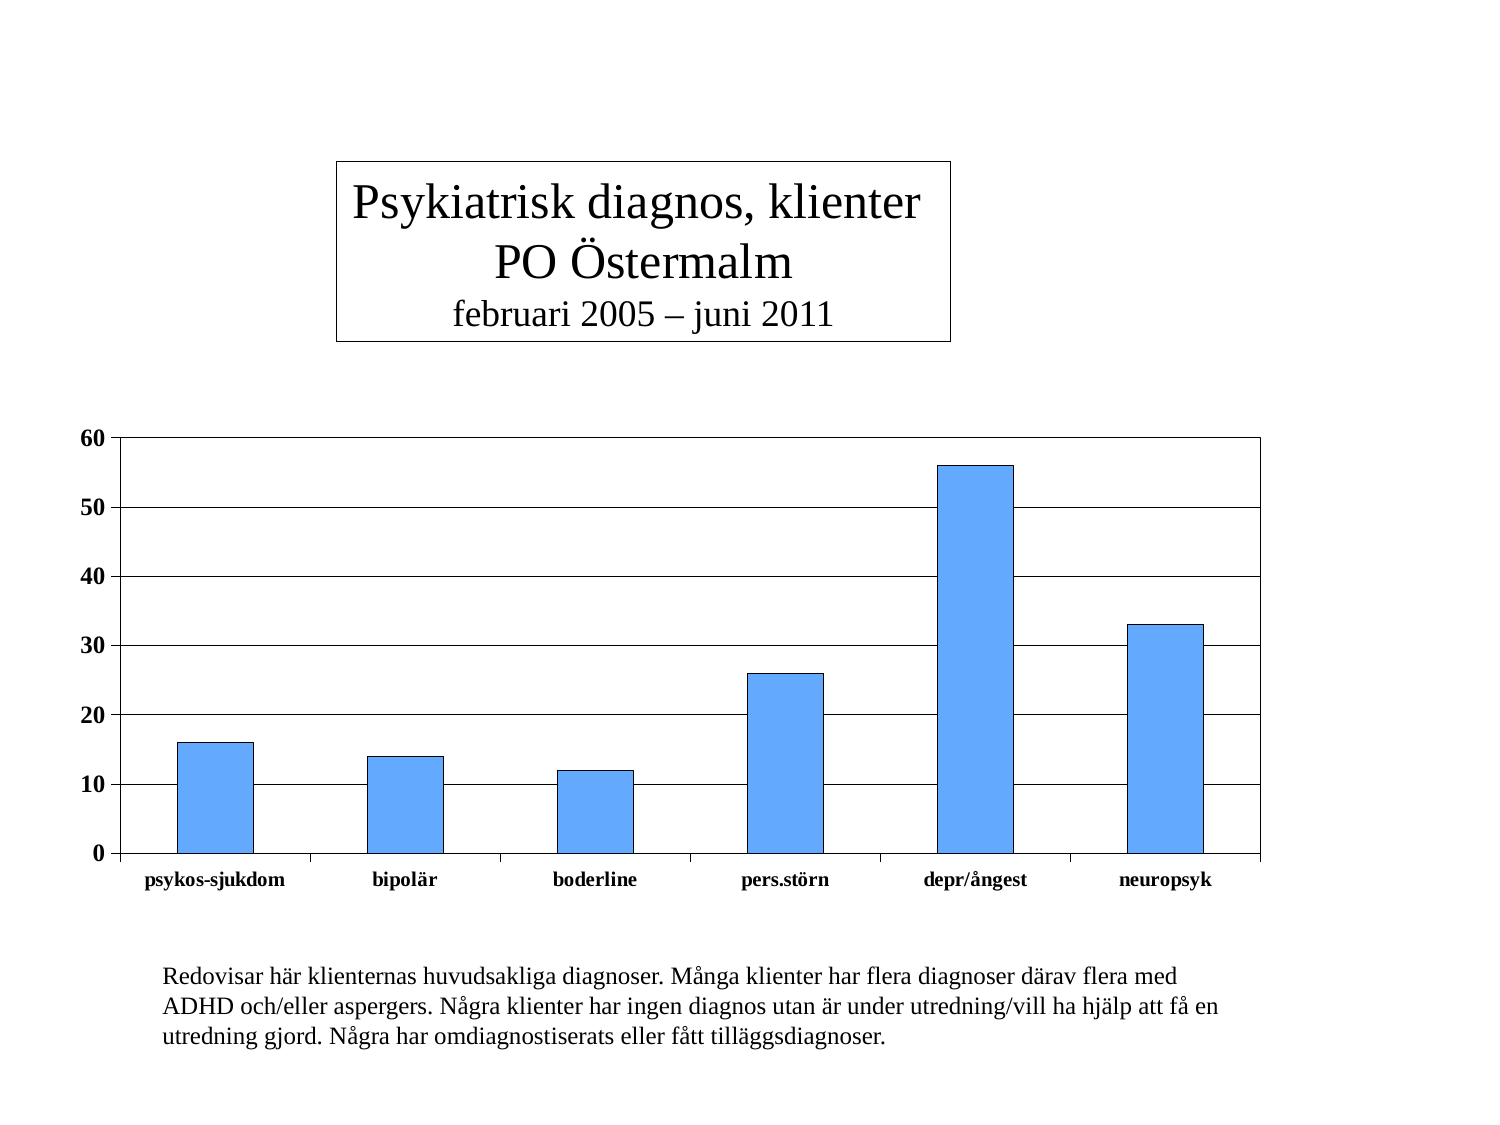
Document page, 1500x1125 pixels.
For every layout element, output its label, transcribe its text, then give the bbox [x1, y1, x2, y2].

text_box Redovisar här klienternas huvudsakliga diagnoser. Många klienter har flera diagnoser därav flera med ADHD och/eller aspergers. Några klienter har ingen diagnos utan är under utredning/vill ha hjälp att få en utredning gjord. Några har omdiagnostiserats eller fått tilläggsdiagnoser. [147, 959, 1258, 1057]
text_box Psykiatrisk diagnos, klienter PO Östermalm februari 2005 – juni 2011 [336, 161, 951, 342]
chart [33, 383, 1294, 951]
